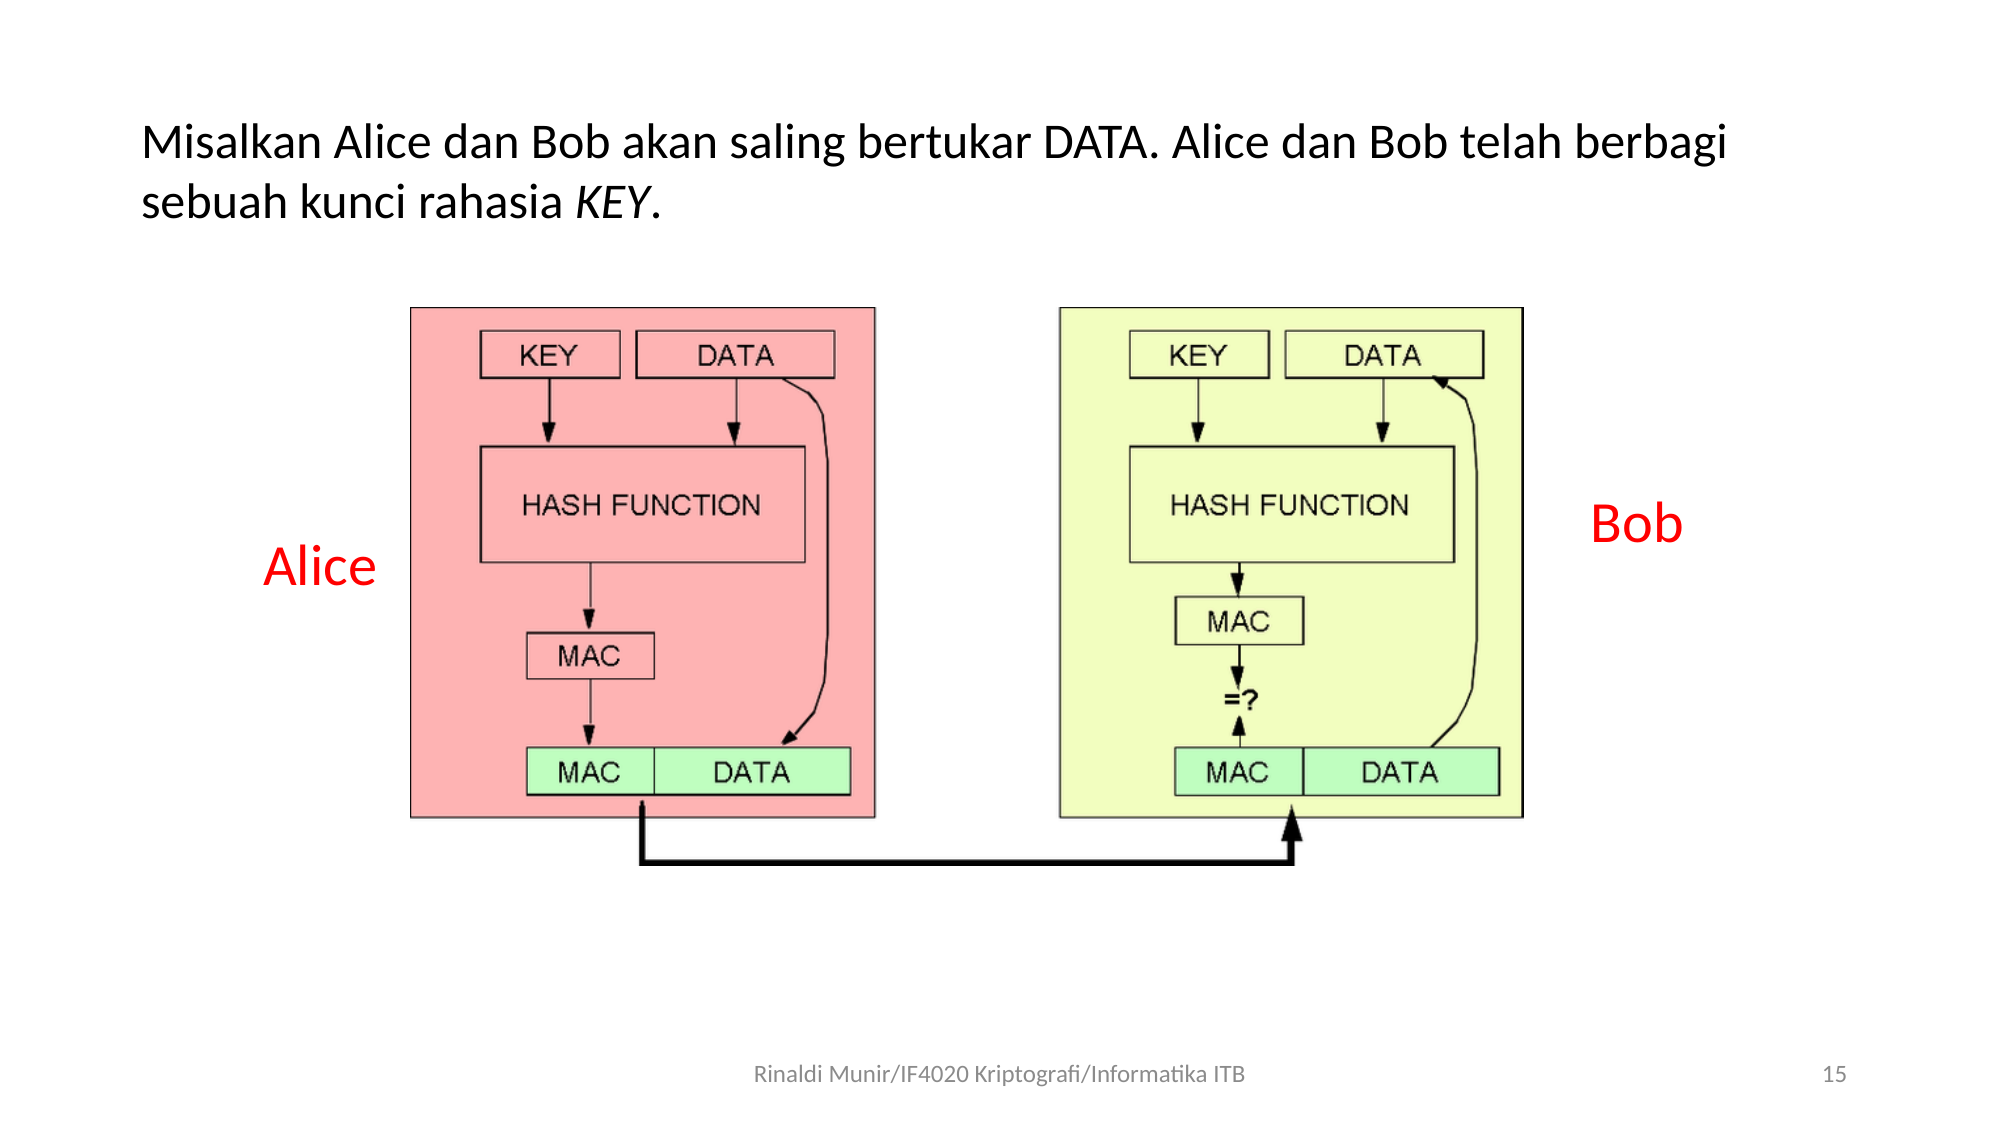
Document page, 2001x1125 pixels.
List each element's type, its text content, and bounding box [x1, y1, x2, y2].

slide_number 15 [1412, 1042, 1863, 1103]
text_box Bob [1576, 476, 1699, 562]
footer Rinaldi Munir/IF4020 Kriptografi/Informatika ITB [662, 1042, 1338, 1103]
text_box Alice [248, 519, 393, 605]
picture [410, 307, 1524, 866]
text_box Misalkan Alice dan Bob akan saling bertukar DATA. Alice dan Bob telah berbagi sebuah kunci rahasia KEY. [126, 100, 1814, 296]
